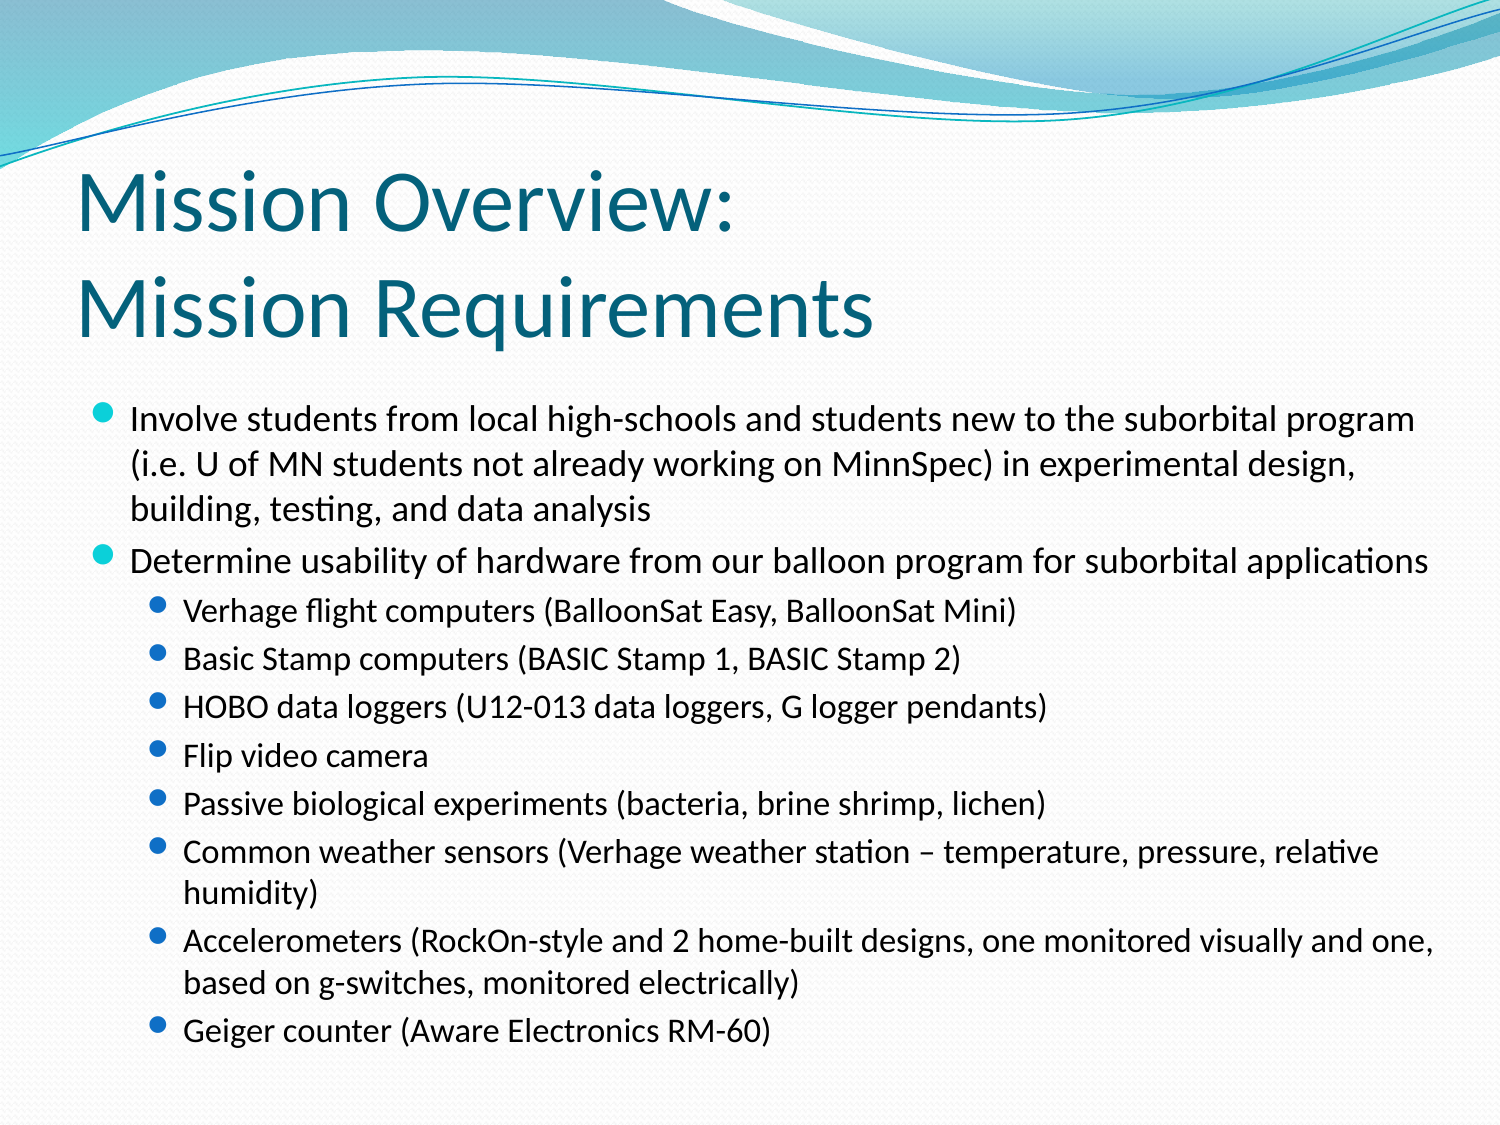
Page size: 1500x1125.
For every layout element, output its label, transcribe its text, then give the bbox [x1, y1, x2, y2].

title Mission Overview: Mission Requirements [75, 135, 1425, 356]
list Involve students from local high-schools and students new to the suborbital program (i.e. U of MN students not already working on MinnSpec) in experimental design, building, testing, and data analysis Determine usability of hardware from our balloon program for suborbital applications Verhage flight computers (BalloonSat Easy, BalloonSat Mini) Basic Stamp computers (BASIC Stamp 1, BASIC Stamp 2) HOBO data loggers (U12-013 data loggers, G logger pendants) Flip video camera Passive biological experiments (bacteria, brine shrimp, lichen) Common weather sensors (Verhage weather station – temperature, pressure, relative humidity) Accelerometers (RockOn-style and 2 home-built designs, one monitored visually and one, based on g-switches, monitored electrically) Geiger counter (Aware Electronics RM-60) [75, 386, 1451, 1107]
